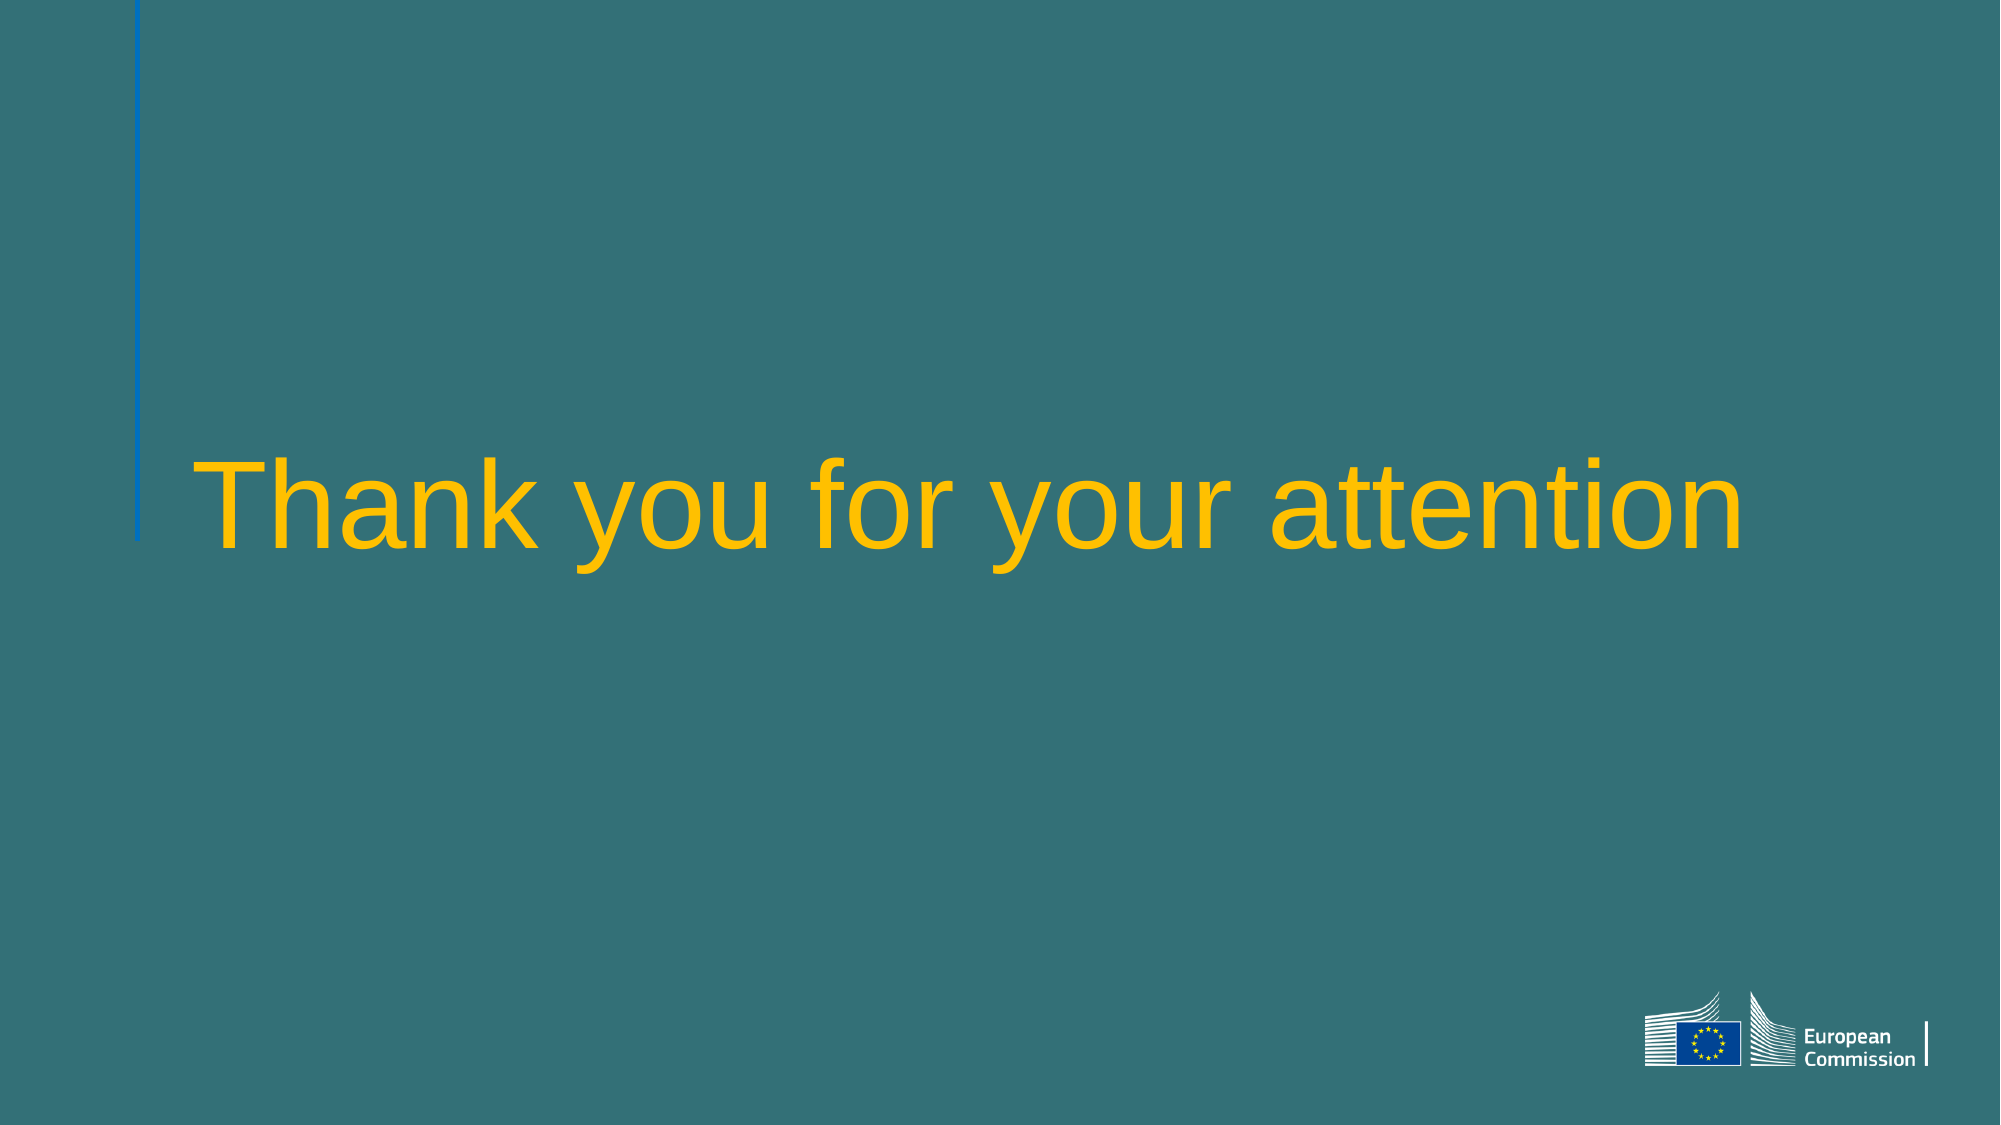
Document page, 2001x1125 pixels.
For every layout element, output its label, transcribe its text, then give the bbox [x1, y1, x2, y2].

title Thank you for your attention [176, 184, 1843, 576]
picture [1645, 991, 1928, 1066]
